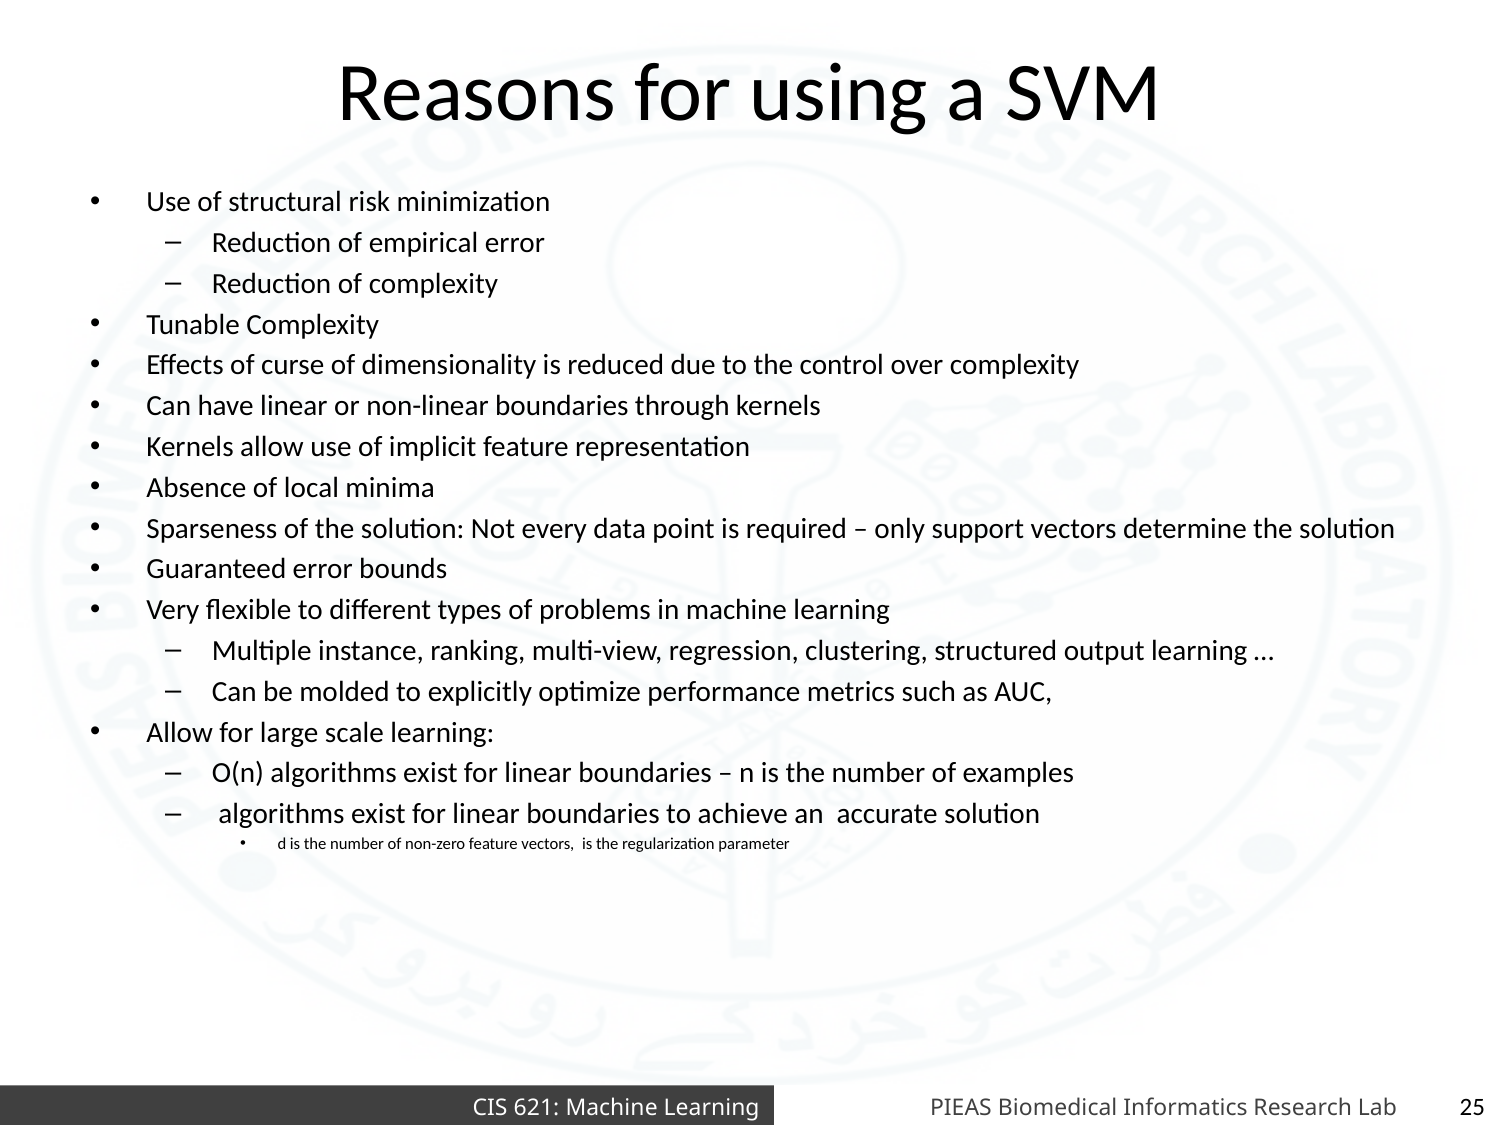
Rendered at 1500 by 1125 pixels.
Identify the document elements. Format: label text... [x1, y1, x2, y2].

title Reasons for using a SVM [75, 24, 1425, 150]
slide_number 25 [1412, 1085, 1500, 1125]
